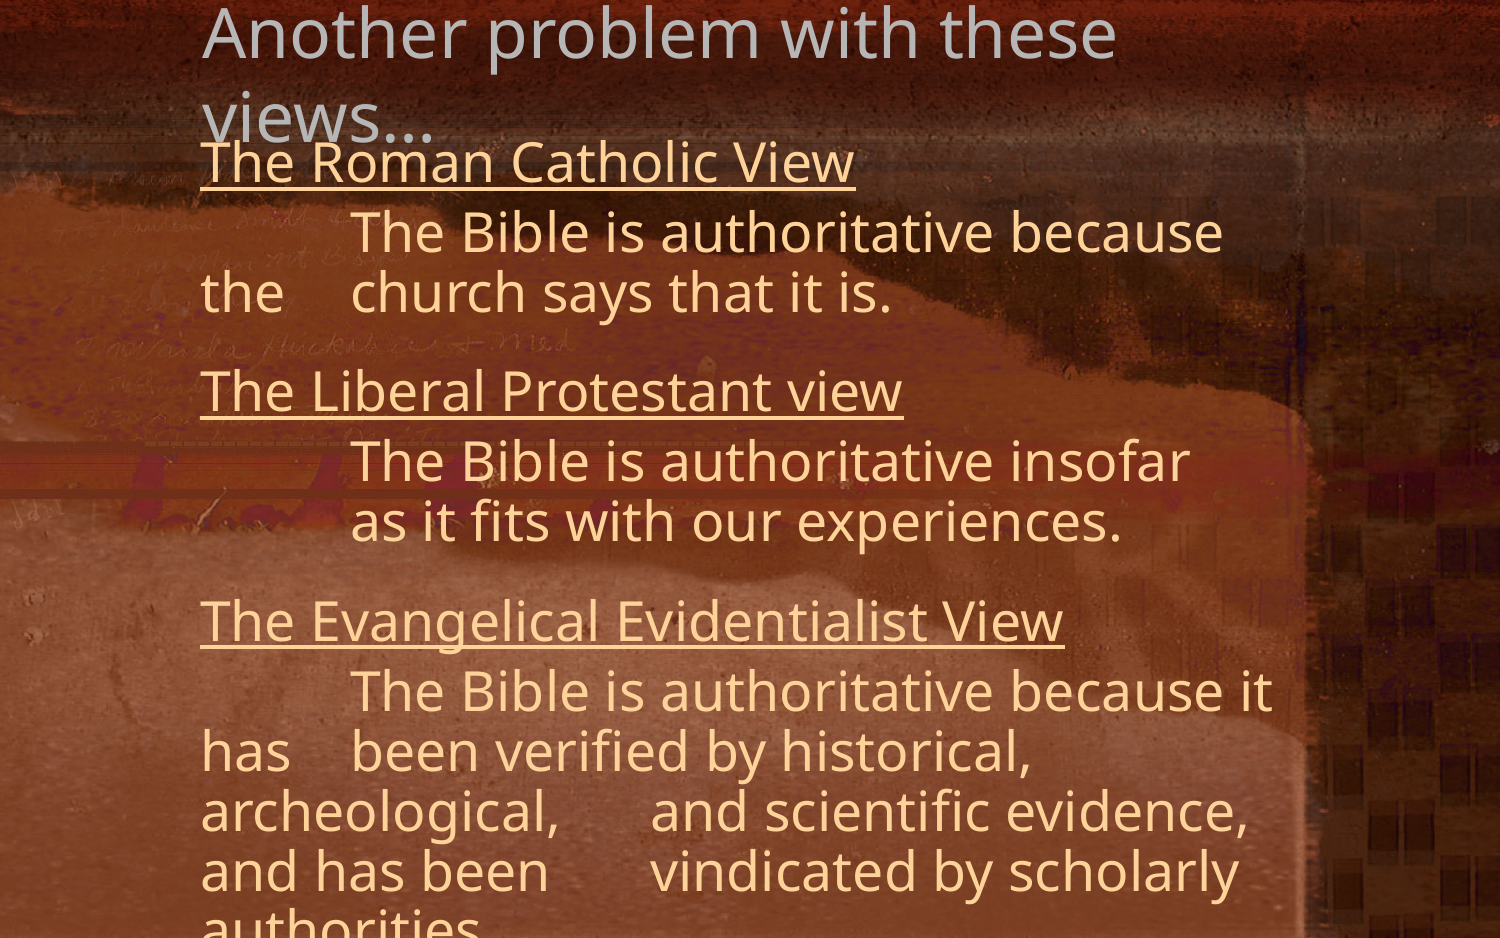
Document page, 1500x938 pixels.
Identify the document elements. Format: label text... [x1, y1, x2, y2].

text_box The Evangelical Evidentialist View The Bible is authoritative because it has been verified by historical, archeological, and scientific evidence, and has been vindicated by scholarly authorities. [187, 584, 1313, 938]
text_box The Liberal Protestant view The Bible is authoritative insofar as it fits with our experiences. [187, 349, 1313, 584]
title Another problem with these views… [187, 10, 1344, 136]
picture [0, 0, 1500, 938]
text_box The Roman Catholic View The Bible is authoritative because the church says that it is. [187, 120, 1313, 349]
